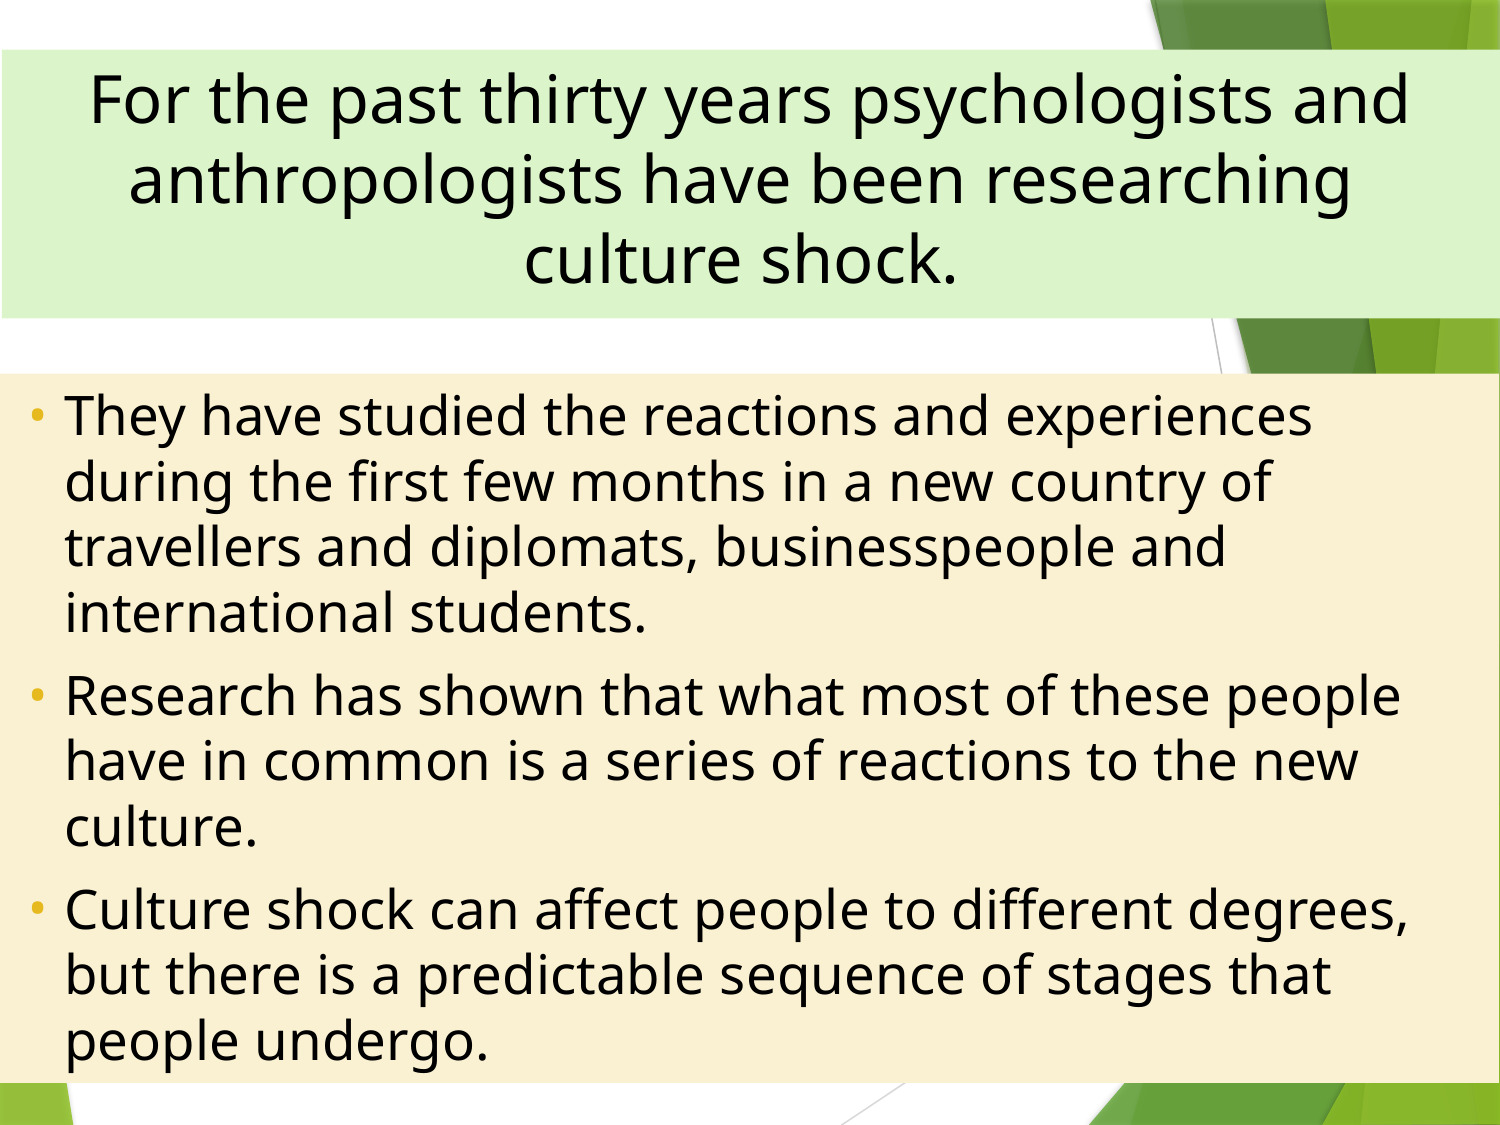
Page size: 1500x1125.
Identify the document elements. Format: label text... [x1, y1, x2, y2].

title For the past thirty years psychologists and anthropologists have been researching culture shock. [1, 49, 1500, 319]
list They have studied the reactions and experiences during the first few months in a new country of travellers and diplomats, businesspeople and international students. Research has shown that what most of these people have in common is a series of reactions to the new culture. Culture shock can affect people to different degrees, but there is a predictable sequence of stages that people undergo. [0, 373, 1499, 1083]
